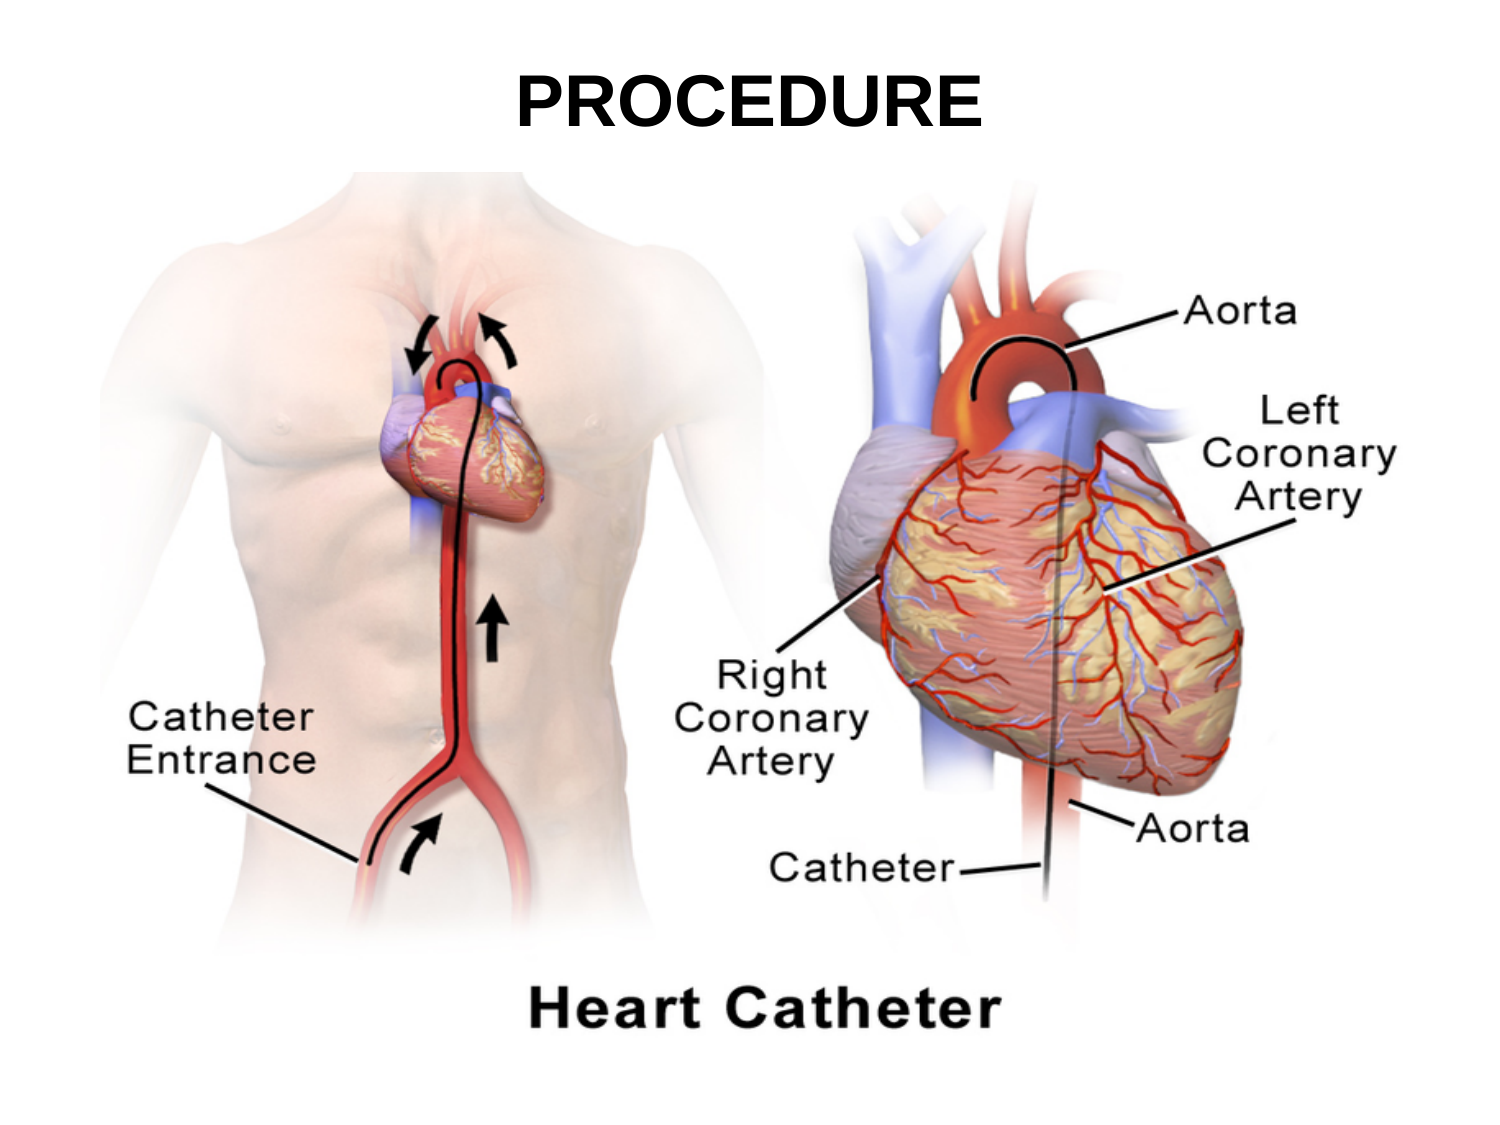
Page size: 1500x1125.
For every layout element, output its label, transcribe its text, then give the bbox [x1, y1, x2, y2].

title PROCEDURE [75, 45, 1425, 149]
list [100, 172, 1412, 1065]
